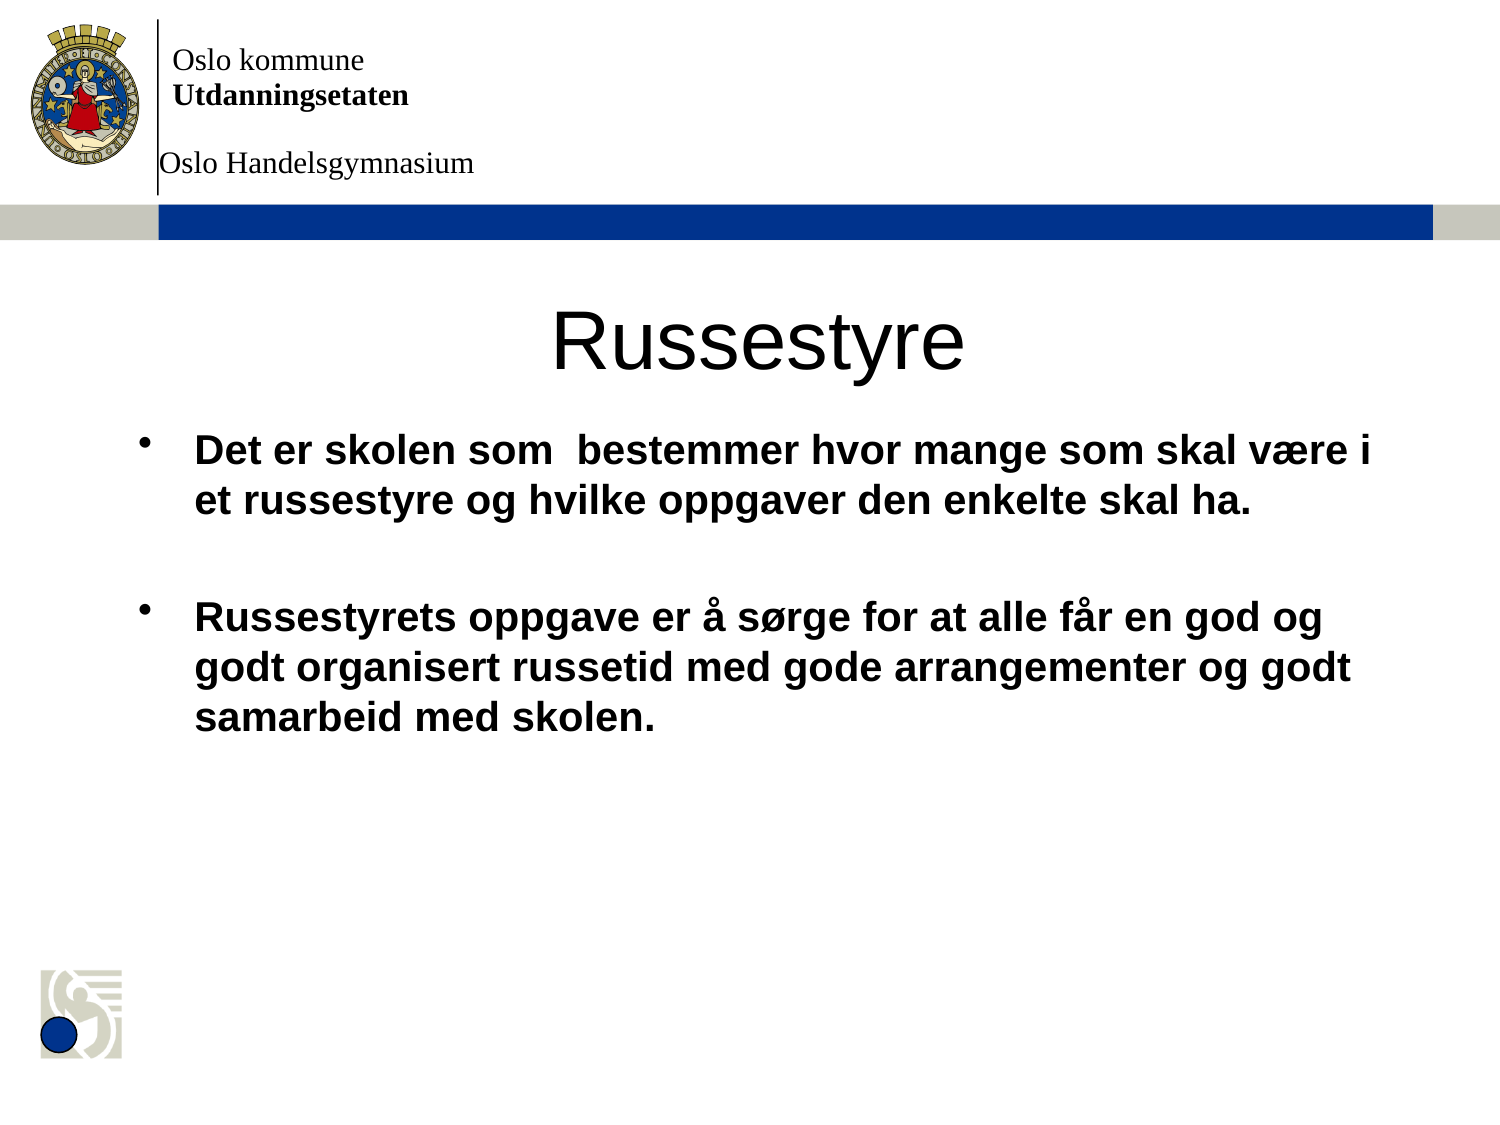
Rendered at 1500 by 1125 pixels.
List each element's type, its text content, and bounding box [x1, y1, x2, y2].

text_box [41, 1017, 77, 1053]
picture [38, 967, 122, 1061]
title Russestyre [81, 278, 1436, 398]
picture [25, 20, 145, 169]
list Det er skolen som bestemmer hvor mange som skal være i et russestyre og hvilke oppgaver den enkelte skal ha. Russestyrets oppgave er å sørge for at alle får en god og godt organisert russetid med gode arrangementer og godt samarbeid med skolen. [122, 356, 1395, 1125]
